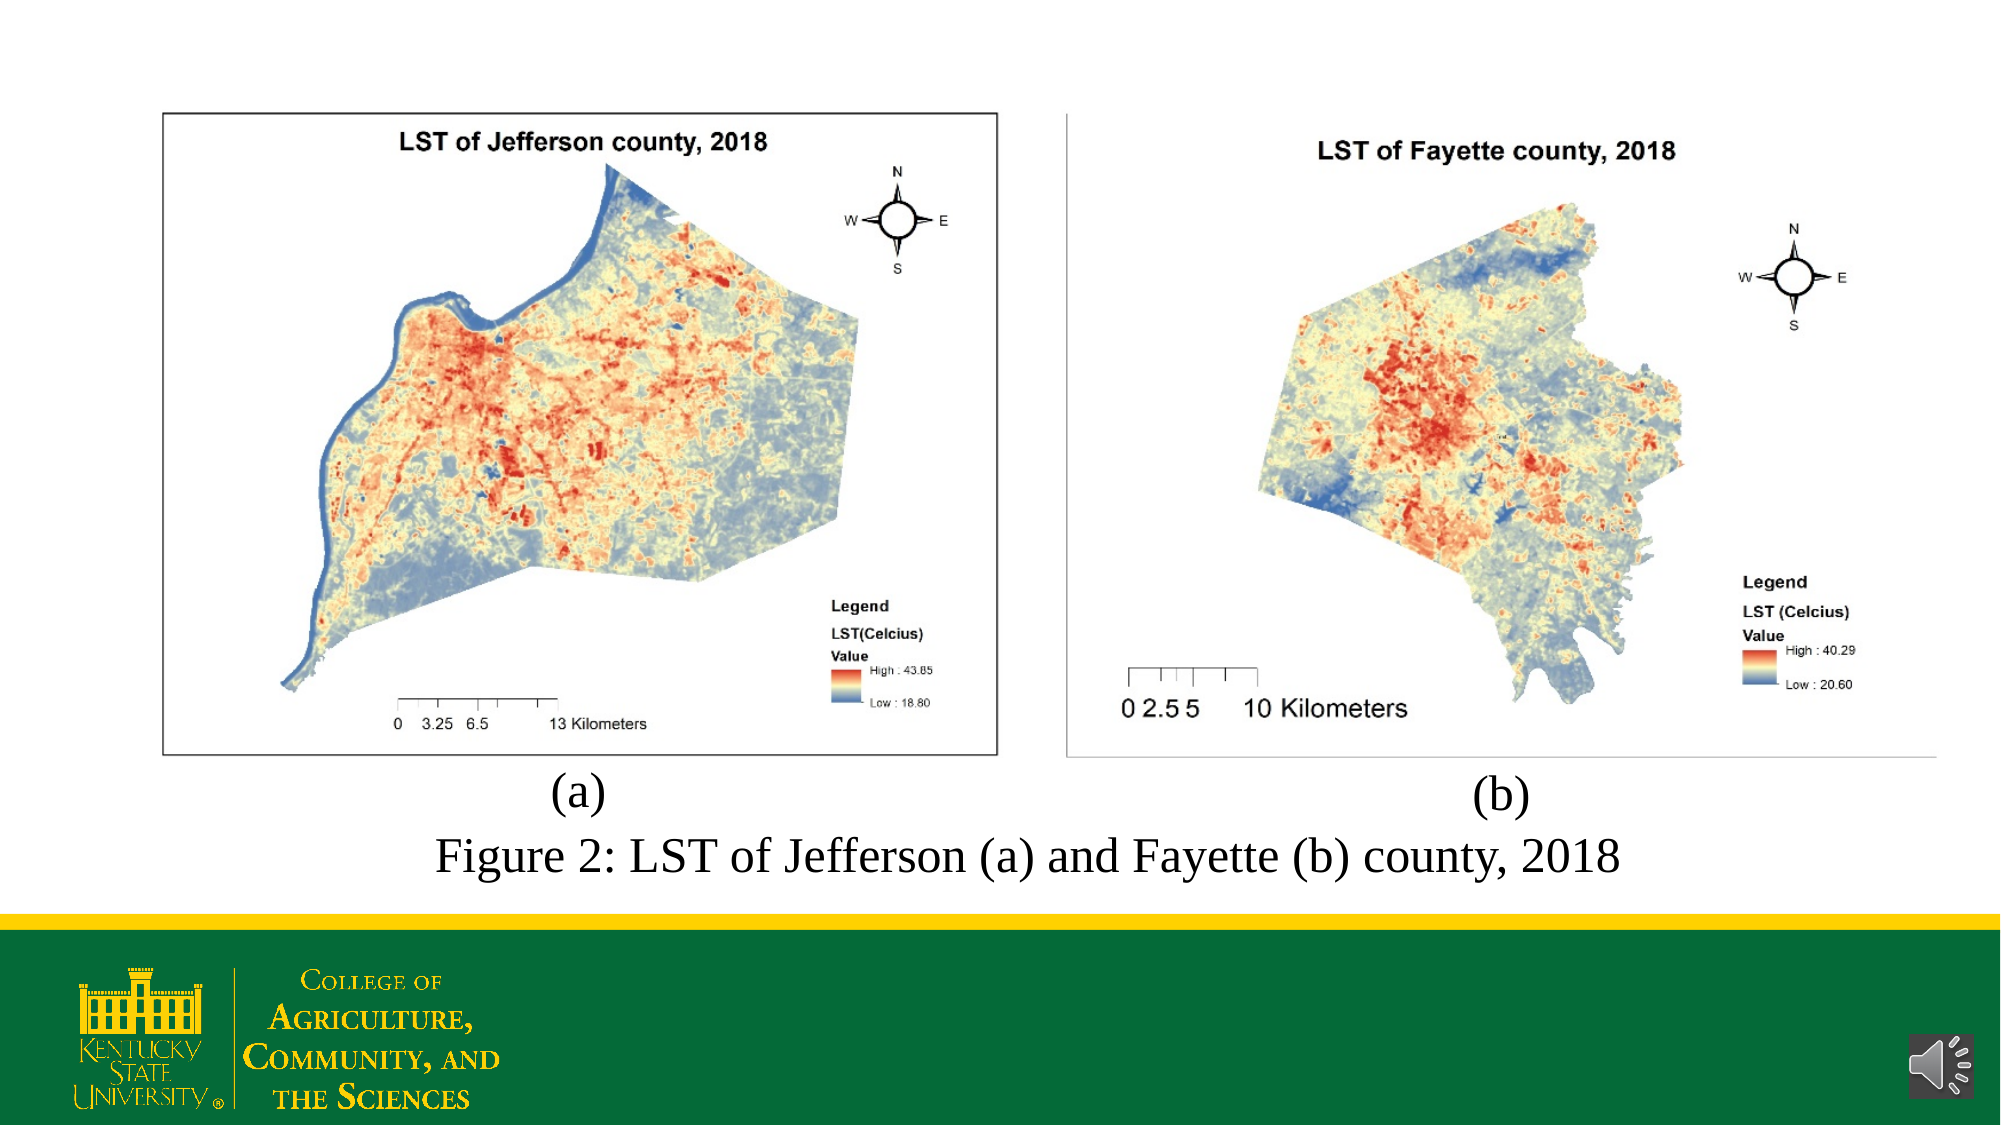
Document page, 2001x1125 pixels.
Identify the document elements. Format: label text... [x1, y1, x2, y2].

picture [1052, 100, 1951, 767]
picture [1908, 1033, 1975, 1100]
picture [151, 100, 1009, 767]
text_box (a) [535, 767, 632, 825]
text_box Figure 2: LST of Jefferson (a) and Fayette (b) county, 2018 [420, 814, 2000, 890]
picture [72, 964, 523, 1120]
text_box (b) [1457, 767, 1546, 828]
